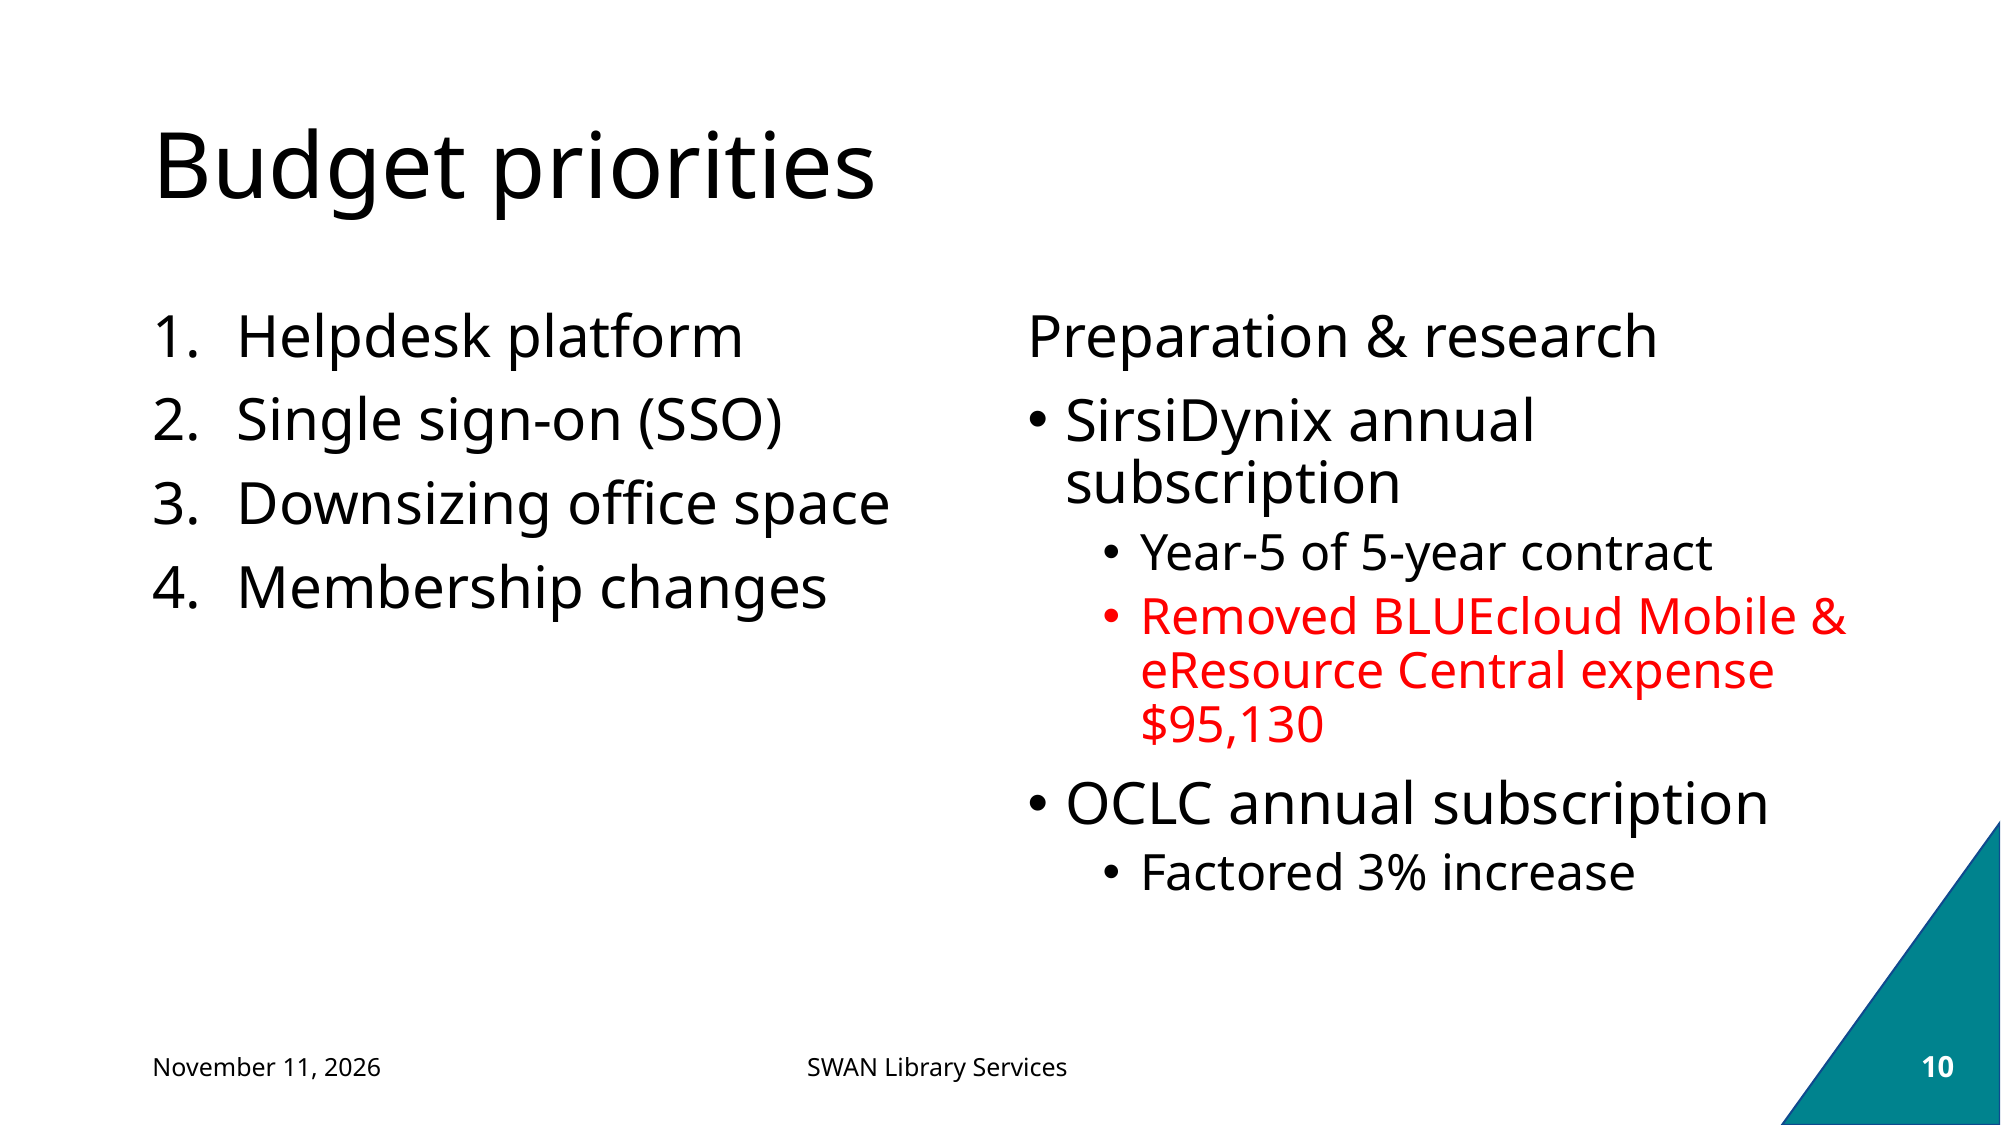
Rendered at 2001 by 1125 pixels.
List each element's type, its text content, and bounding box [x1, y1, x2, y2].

list Preparation & research SirsiDynix annual subscription Year-5 of 5-year contract Removed BLUEcloud Mobile & eResource Central expense $95,130 OCLC annual subscription Factored 3% increase [1012, 299, 1863, 1014]
slide_number 10 [1894, 1038, 1982, 1099]
footer SWAN Library Services [600, 1038, 1275, 1099]
title Budget priorities [137, 59, 1863, 278]
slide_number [137, 1038, 588, 1099]
list Helpdesk platform Single sign-on (SSO) Downsizing office space Membership changes [137, 299, 988, 1014]
